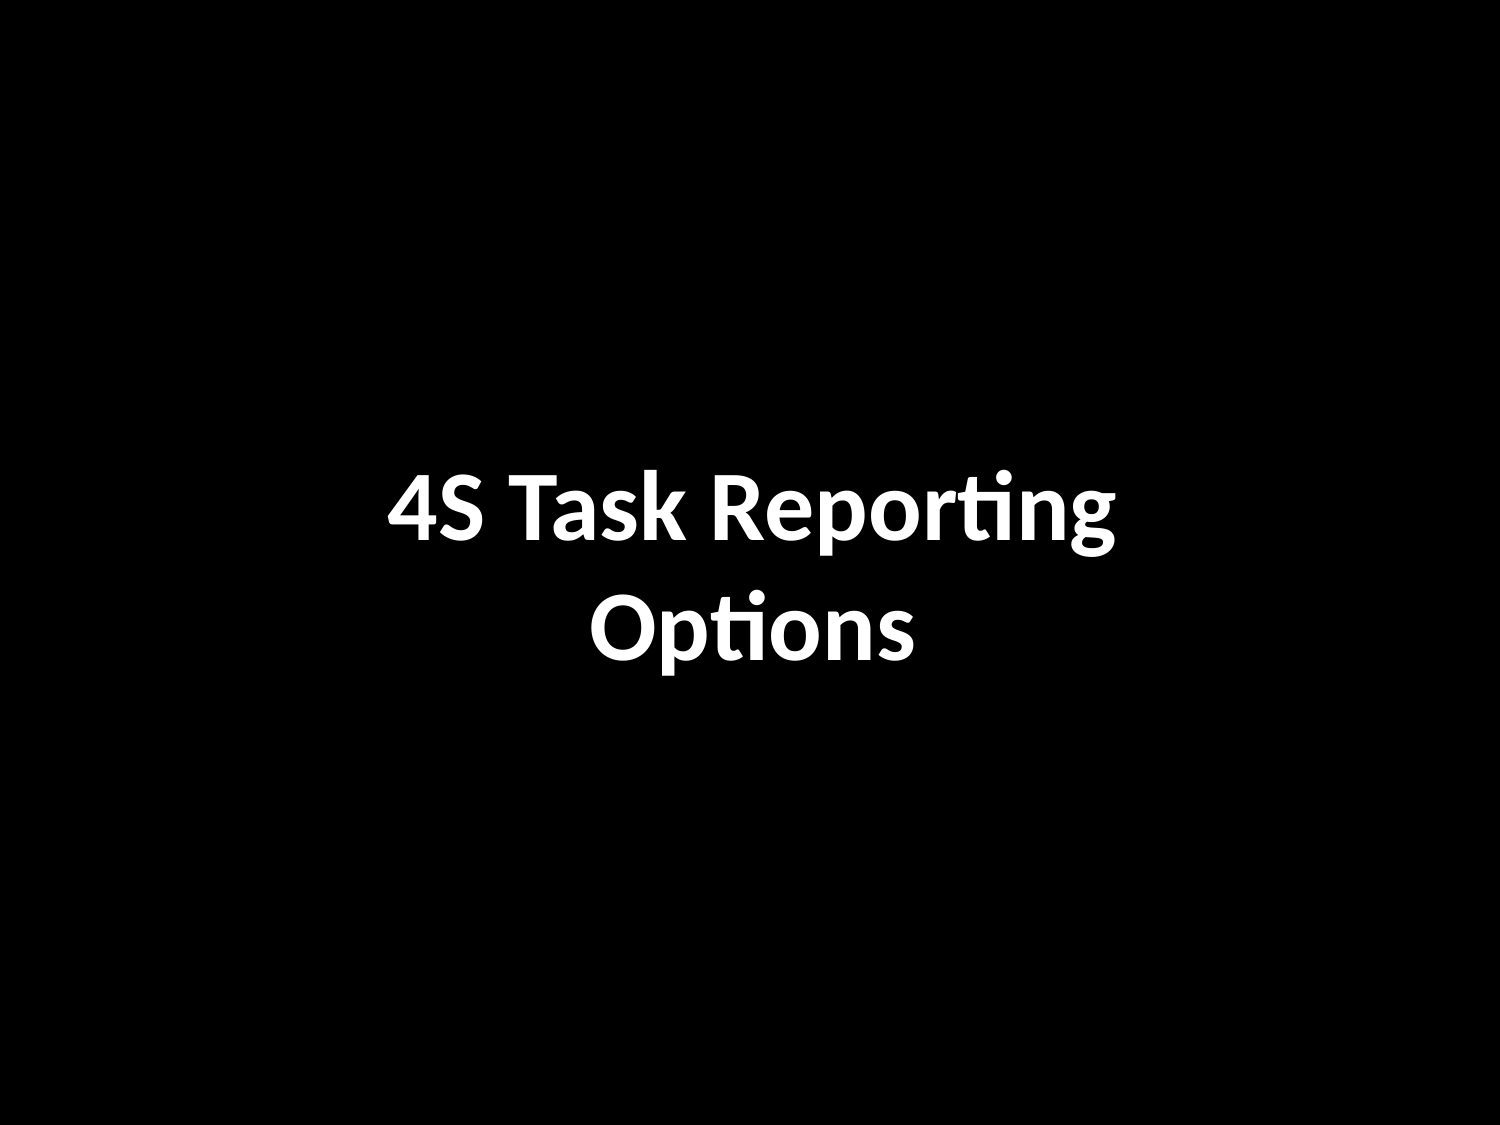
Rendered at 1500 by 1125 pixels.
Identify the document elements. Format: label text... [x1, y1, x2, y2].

text_box 4S Task Reporting Options [342, 433, 1163, 689]
